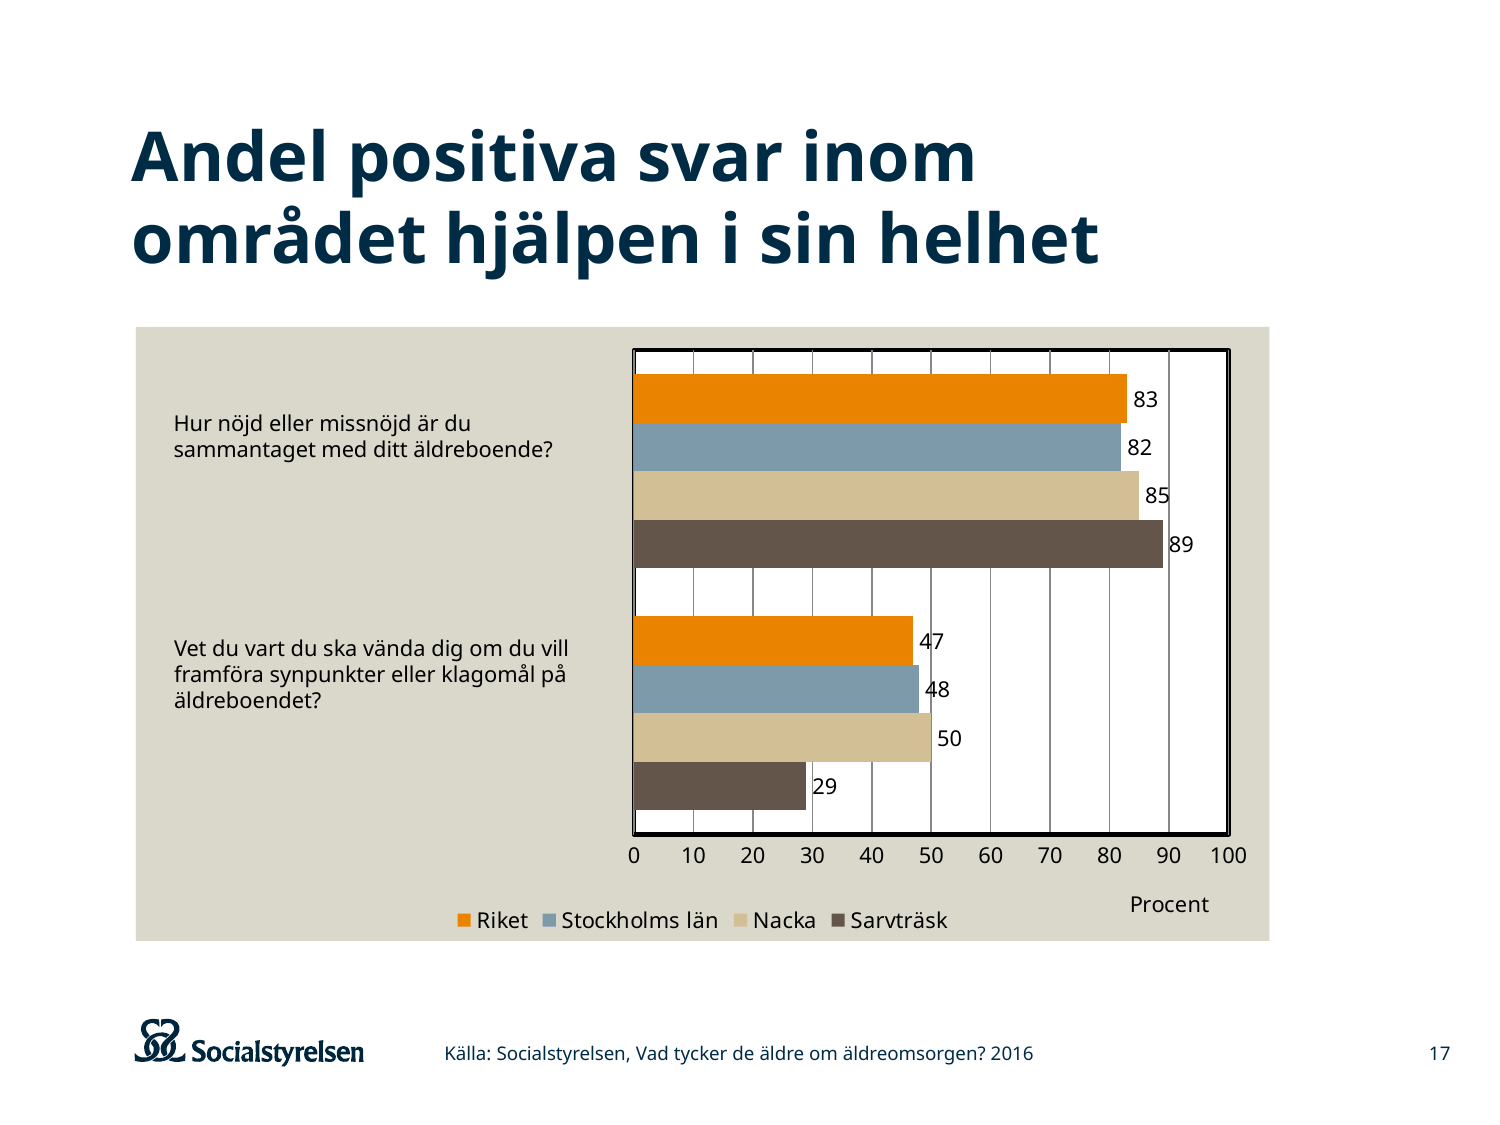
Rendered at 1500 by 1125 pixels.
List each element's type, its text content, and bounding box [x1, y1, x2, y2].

footer Källa: Socialstyrelsen, Vad tycker de äldre om äldreomsorgen? 2016 [444, 1032, 1110, 1077]
slide_number 17 [1379, 1032, 1451, 1077]
title Andel positiva svar inom området hjälpen i sin helhet [131, 112, 1273, 326]
chart [135, 326, 1270, 942]
